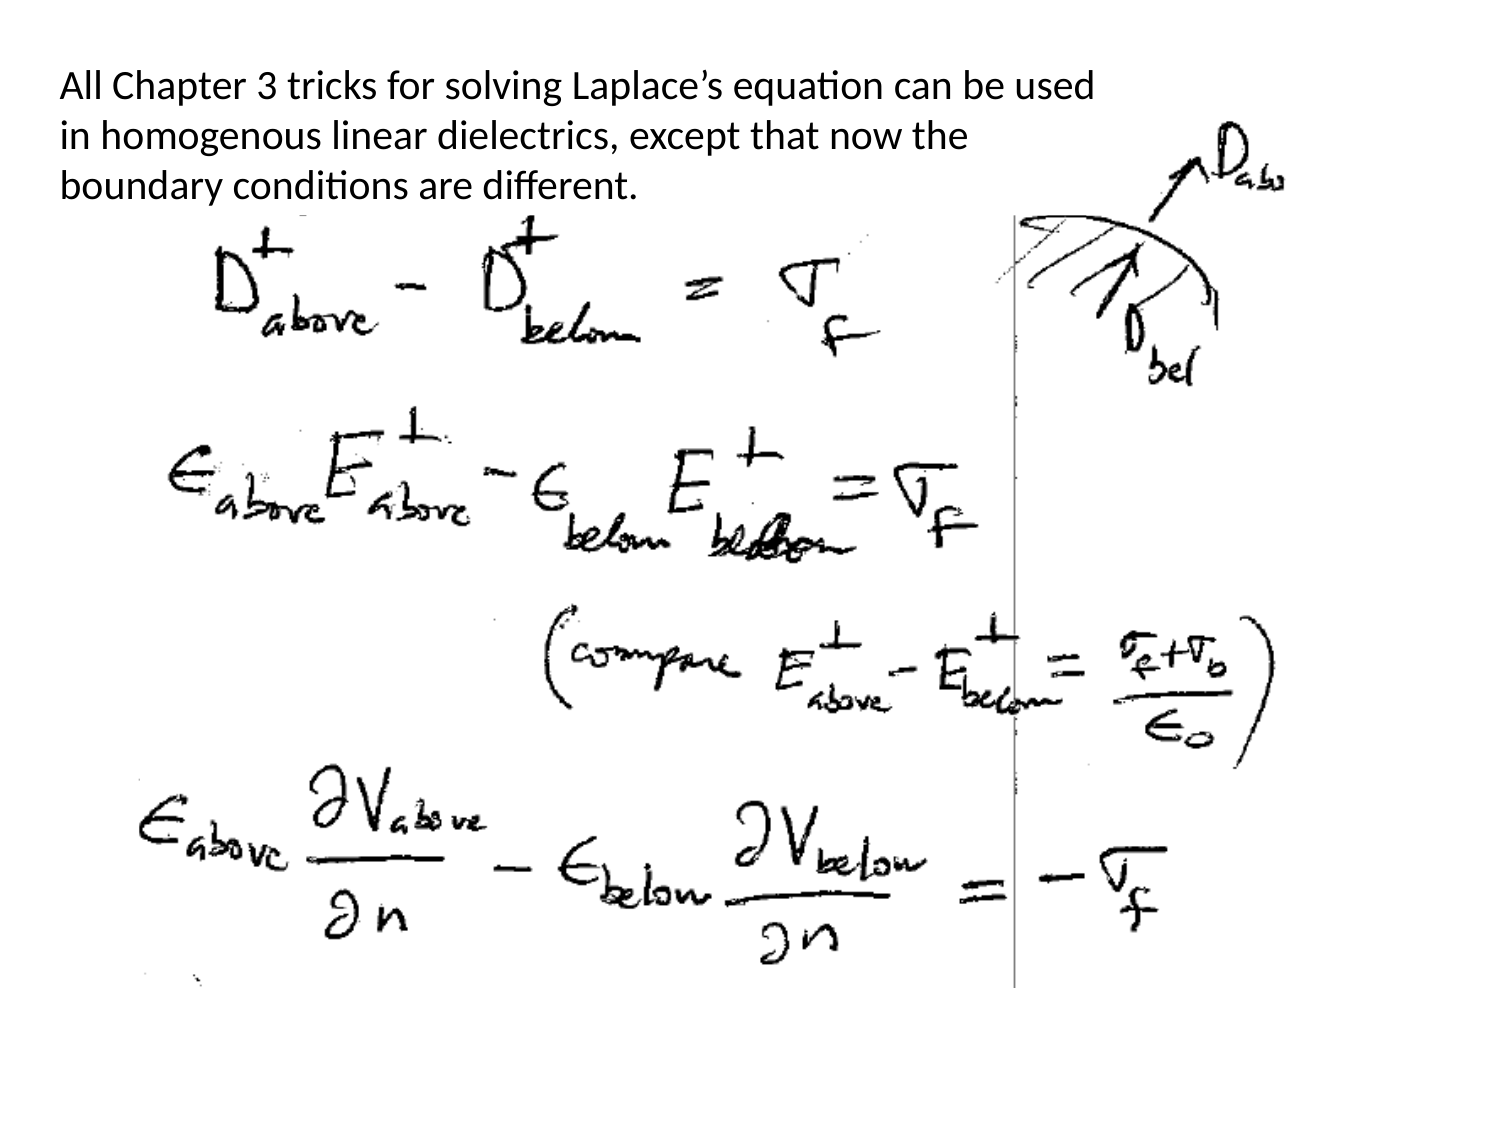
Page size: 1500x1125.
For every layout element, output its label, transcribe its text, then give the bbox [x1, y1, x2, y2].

text_box All Chapter 3 tricks for solving Laplace’s equation can be used in homogenous linear dielectrics, except that now the boundary conditions are different. [44, 50, 1128, 216]
picture [138, 119, 1299, 988]
